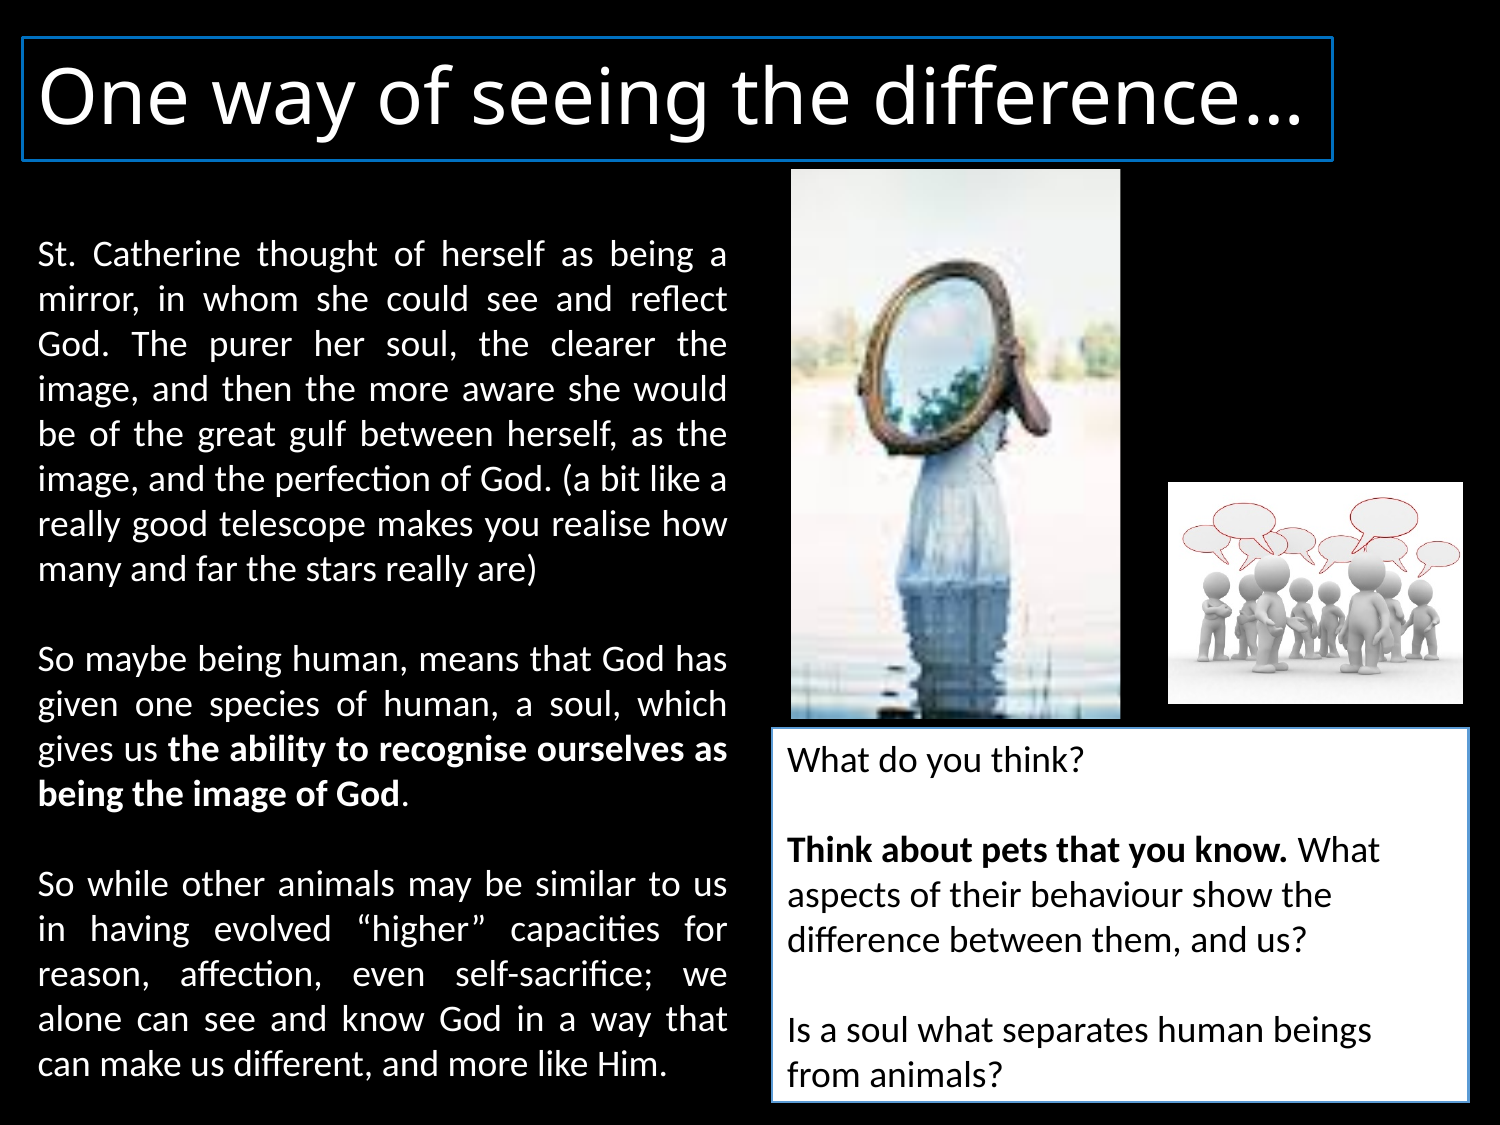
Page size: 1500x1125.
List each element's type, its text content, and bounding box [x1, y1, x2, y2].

text_box St. Catherine thought of herself as being a mirror, in whom she could see and reflect God. The purer her soul, the clearer the image, and then the more aware she would be of the great gulf between herself, as the image, and the perfection of God. (a bit like a really good telescope makes you realise how many and far the stars really are) So maybe being human, means that God has given one species of human, a soul, which gives us the ability to recognise ourselves as being the image of God. So while other animals may be similar to us in having evolved “higher” capacities for reason, affection, even self-sacrifice; we alone can see and know God in a way that can make us different, and more like Him. [22, 221, 744, 1092]
text_box What do you think? Think about pets that you know. What aspects of their behaviour show the difference between them, and us? Is a soul what separates human beings from animals? [771, 727, 1470, 1103]
picture [1168, 482, 1464, 704]
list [791, 169, 1121, 719]
title One way of seeing the difference… [22, 37, 1333, 161]
